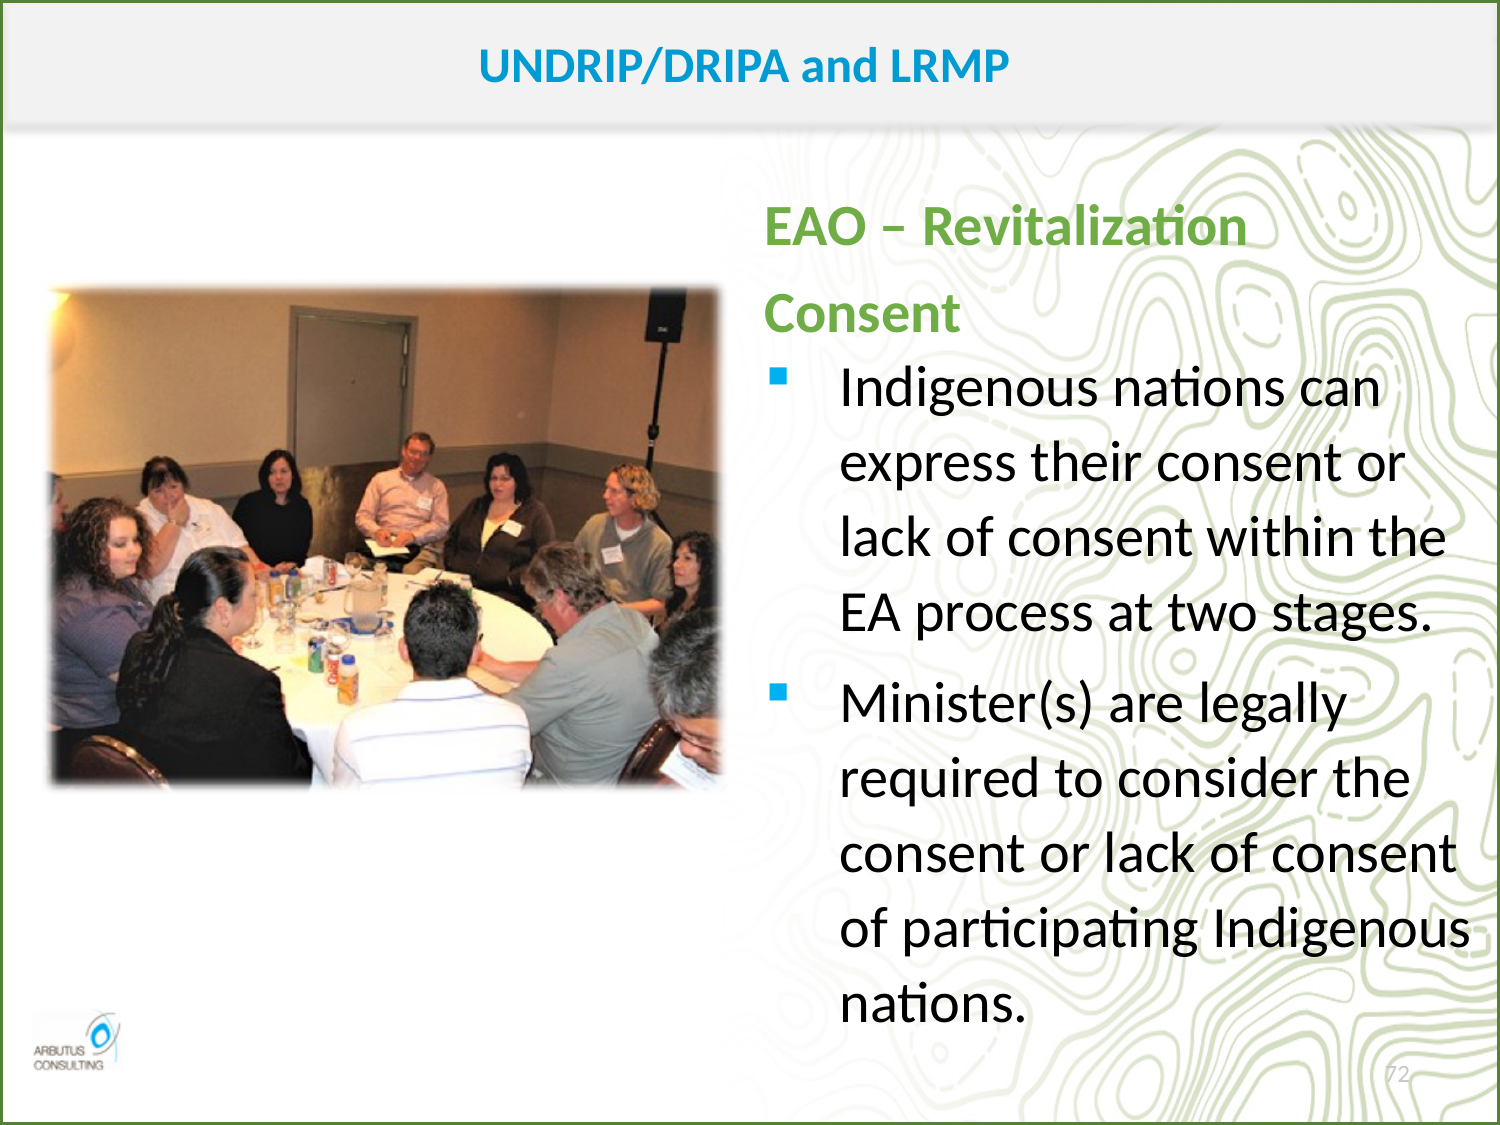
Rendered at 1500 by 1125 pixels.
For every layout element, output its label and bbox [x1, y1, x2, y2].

picture [41, 278, 728, 795]
picture [23, 1005, 130, 1080]
text_box [0, 0, 1500, 1125]
